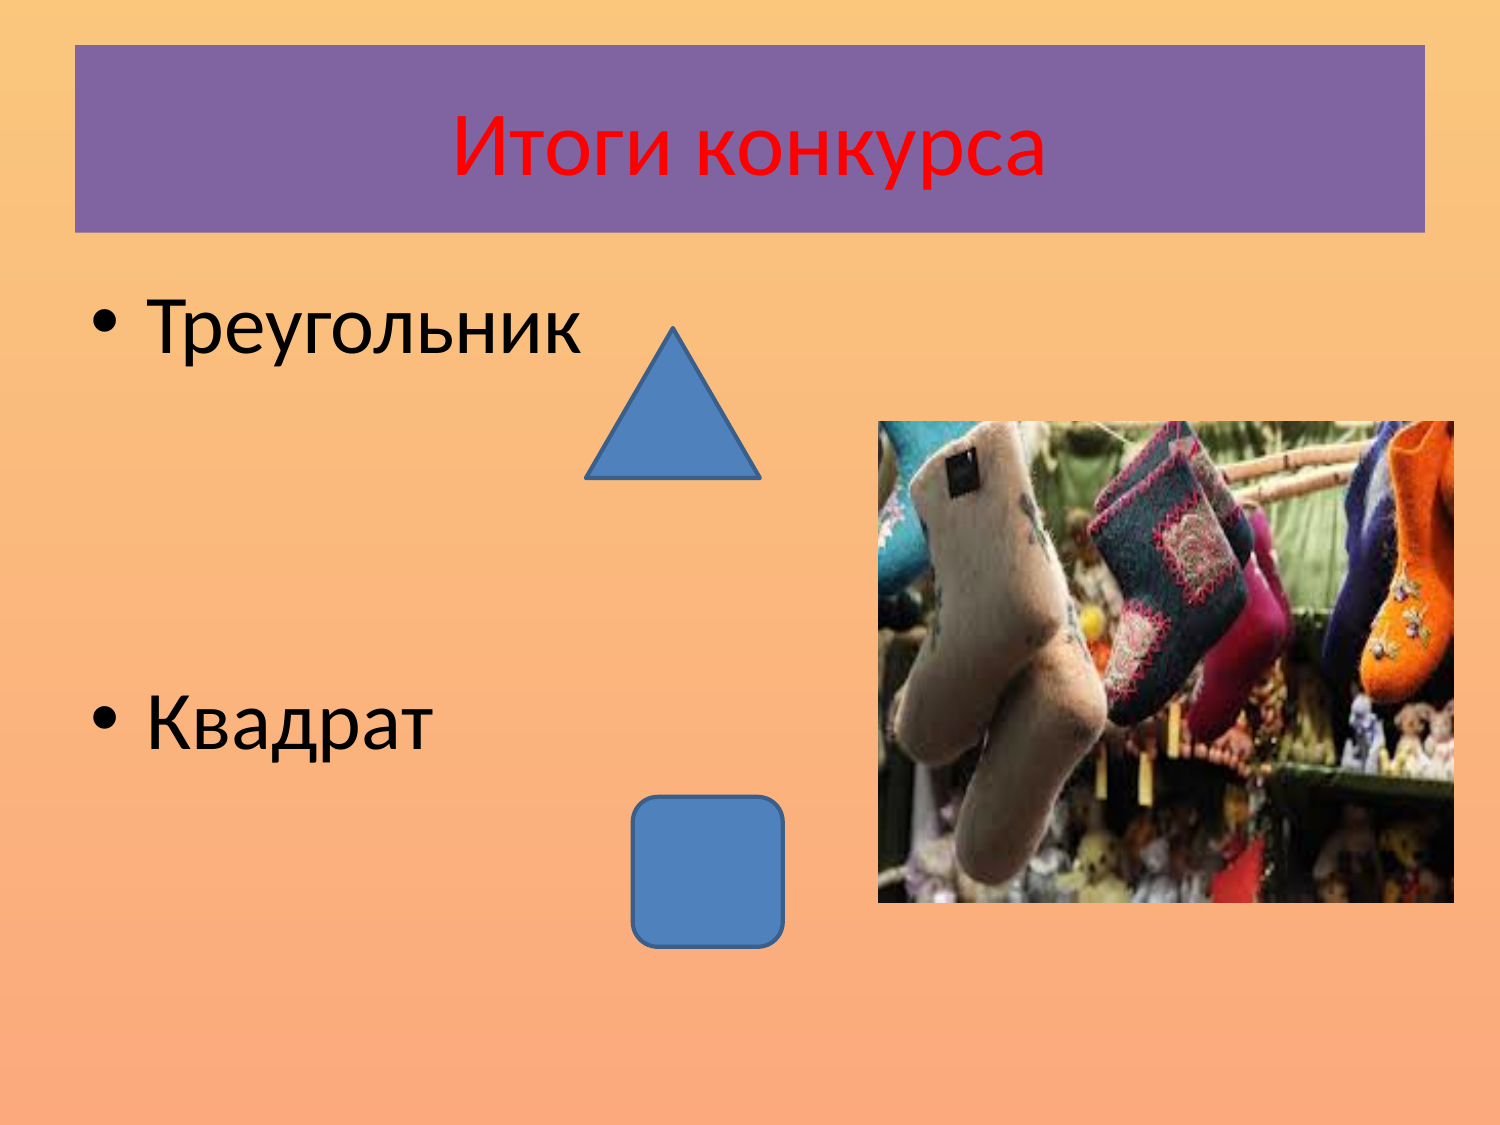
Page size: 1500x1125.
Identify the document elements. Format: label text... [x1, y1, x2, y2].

text_box [630, 794, 785, 949]
picture [878, 421, 1454, 903]
list Треугольник Квадрат [75, 262, 1425, 1005]
text_box [584, 325, 762, 481]
title Итоги конкурса [75, 45, 1425, 233]
